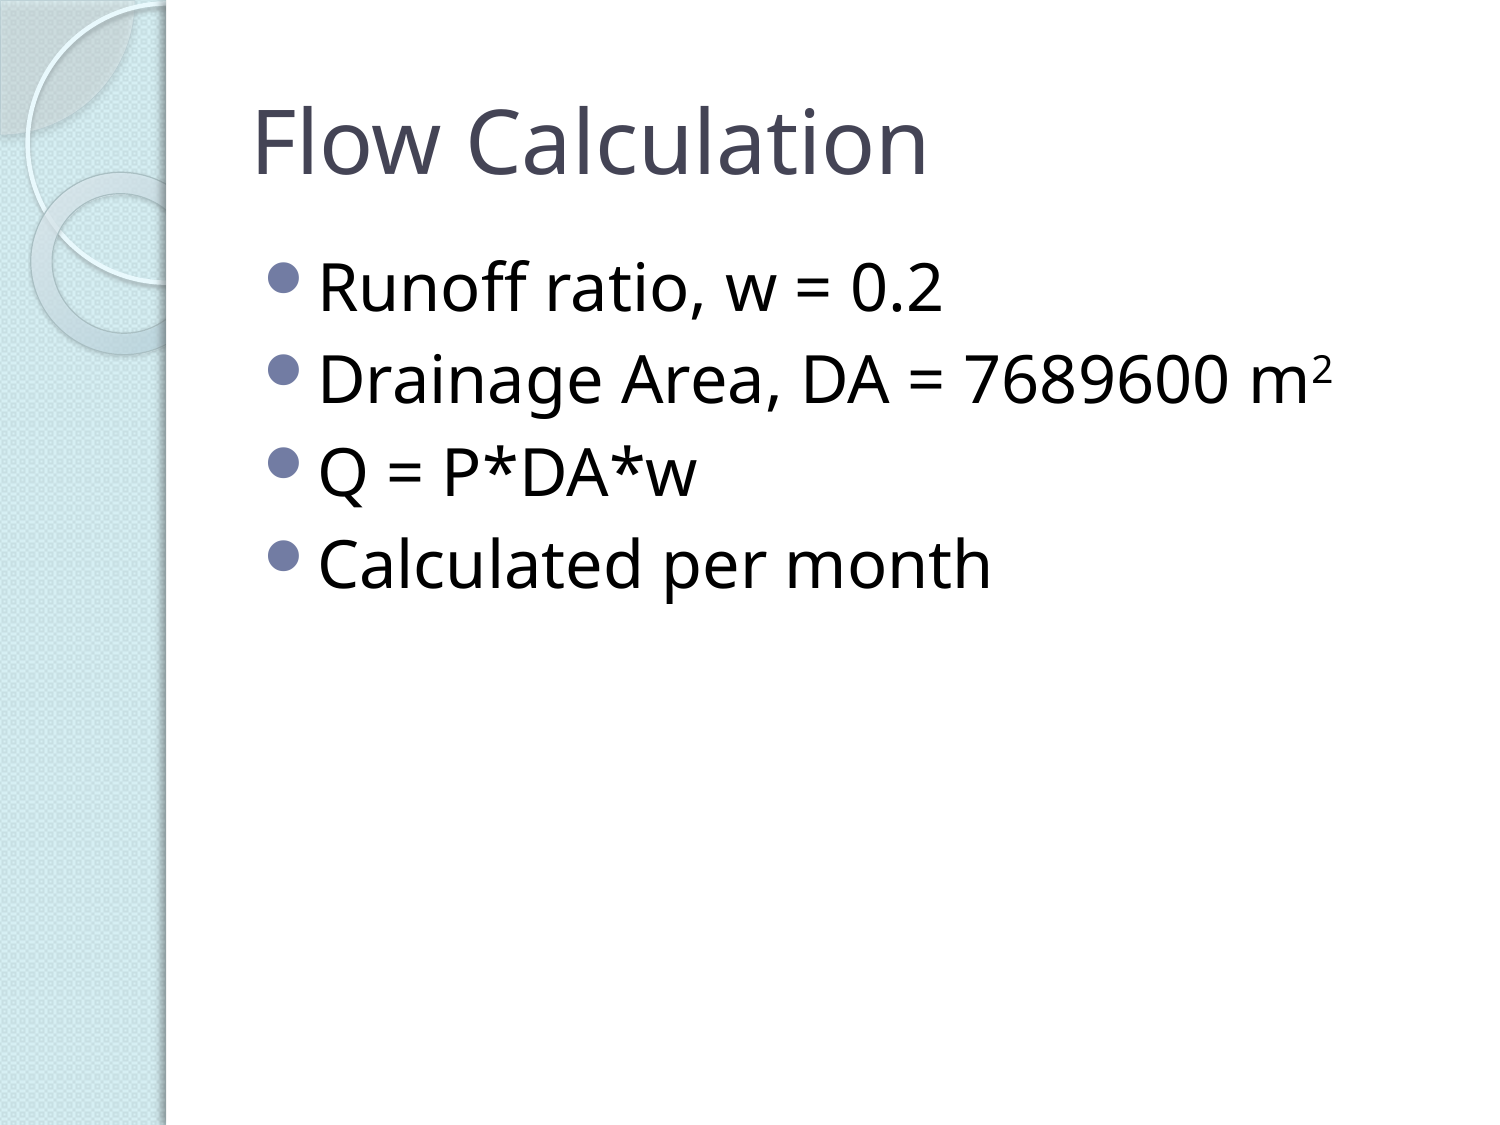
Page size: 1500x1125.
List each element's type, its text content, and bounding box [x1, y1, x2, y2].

list Runoff ratio, w = 0.2 Drainage Area, DA = 7689600 m2 Q = P*DA*w Calculated per month [235, 237, 1466, 1025]
title Flow Calculation [235, 45, 1466, 233]
